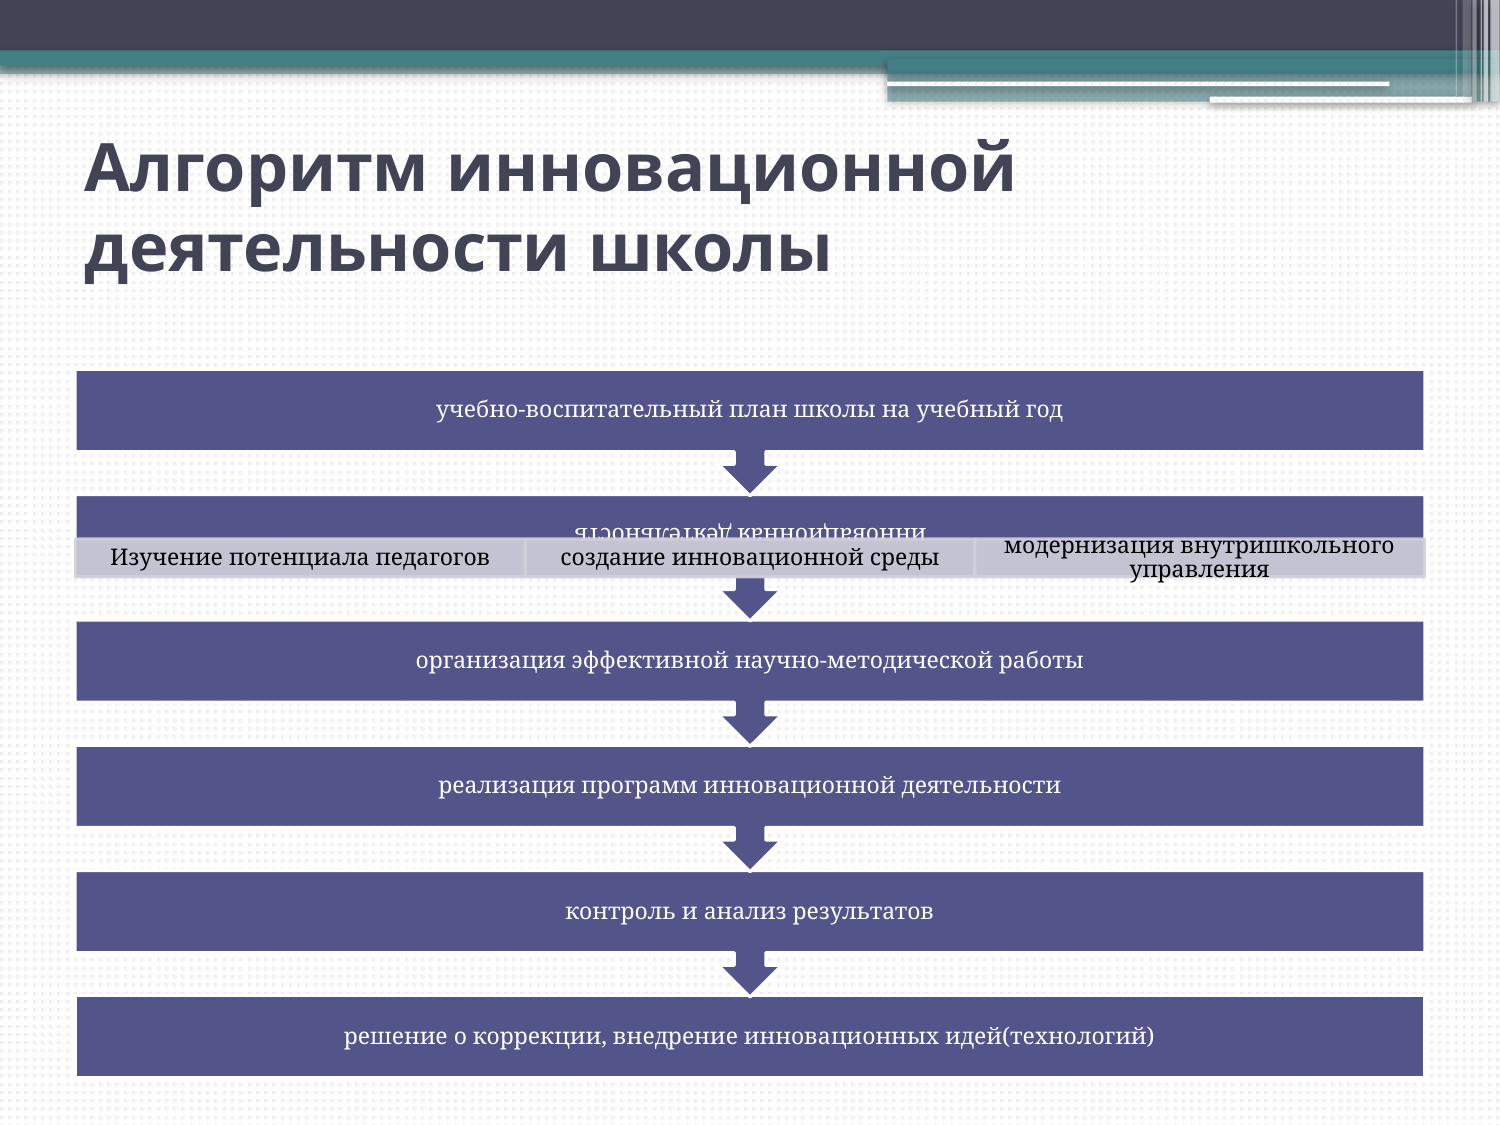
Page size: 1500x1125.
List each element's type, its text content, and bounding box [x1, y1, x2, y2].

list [74, 368, 1426, 1079]
title Алгоритм инновационной деятельности школы [70, 117, 1421, 293]
